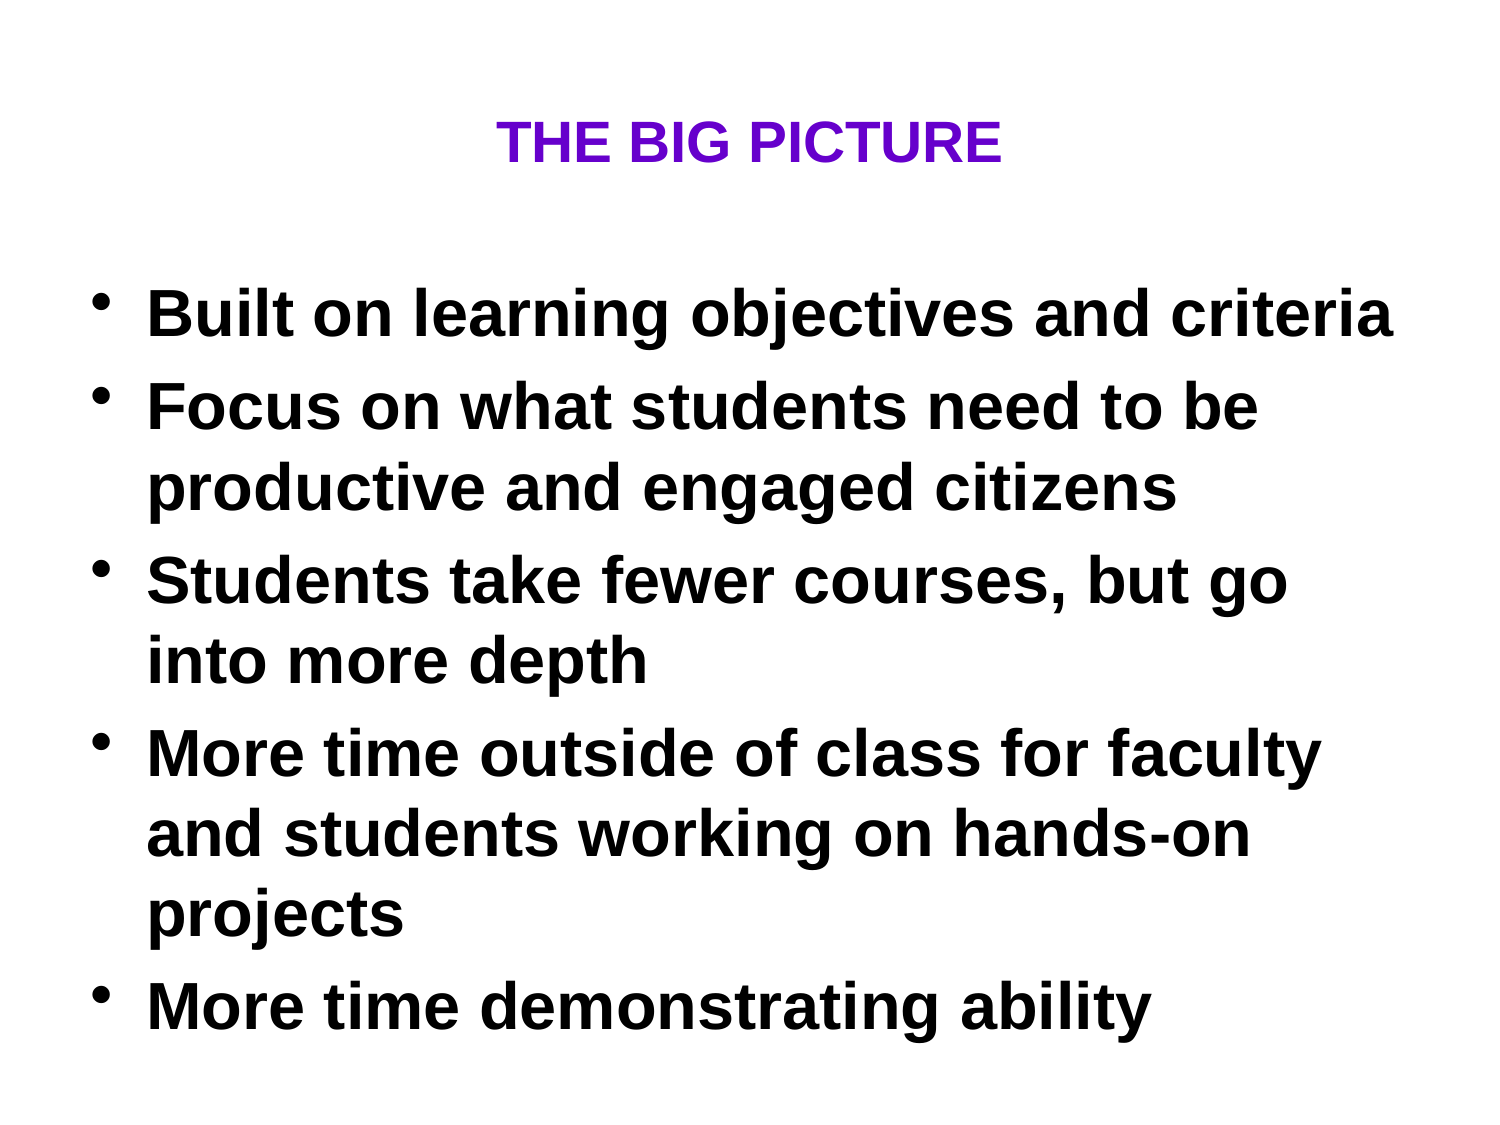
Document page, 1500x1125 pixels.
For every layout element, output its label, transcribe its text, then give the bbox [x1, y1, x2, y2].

list Built on learning objectives and criteria Focus on what students need to be productive and engaged citizens Students take fewer courses, but go into more depth More time outside of class for faculty and students working on hands-on projects More time demonstrating ability [74, 262, 1426, 1006]
title THE BIG PICTURE [74, 44, 1426, 233]
